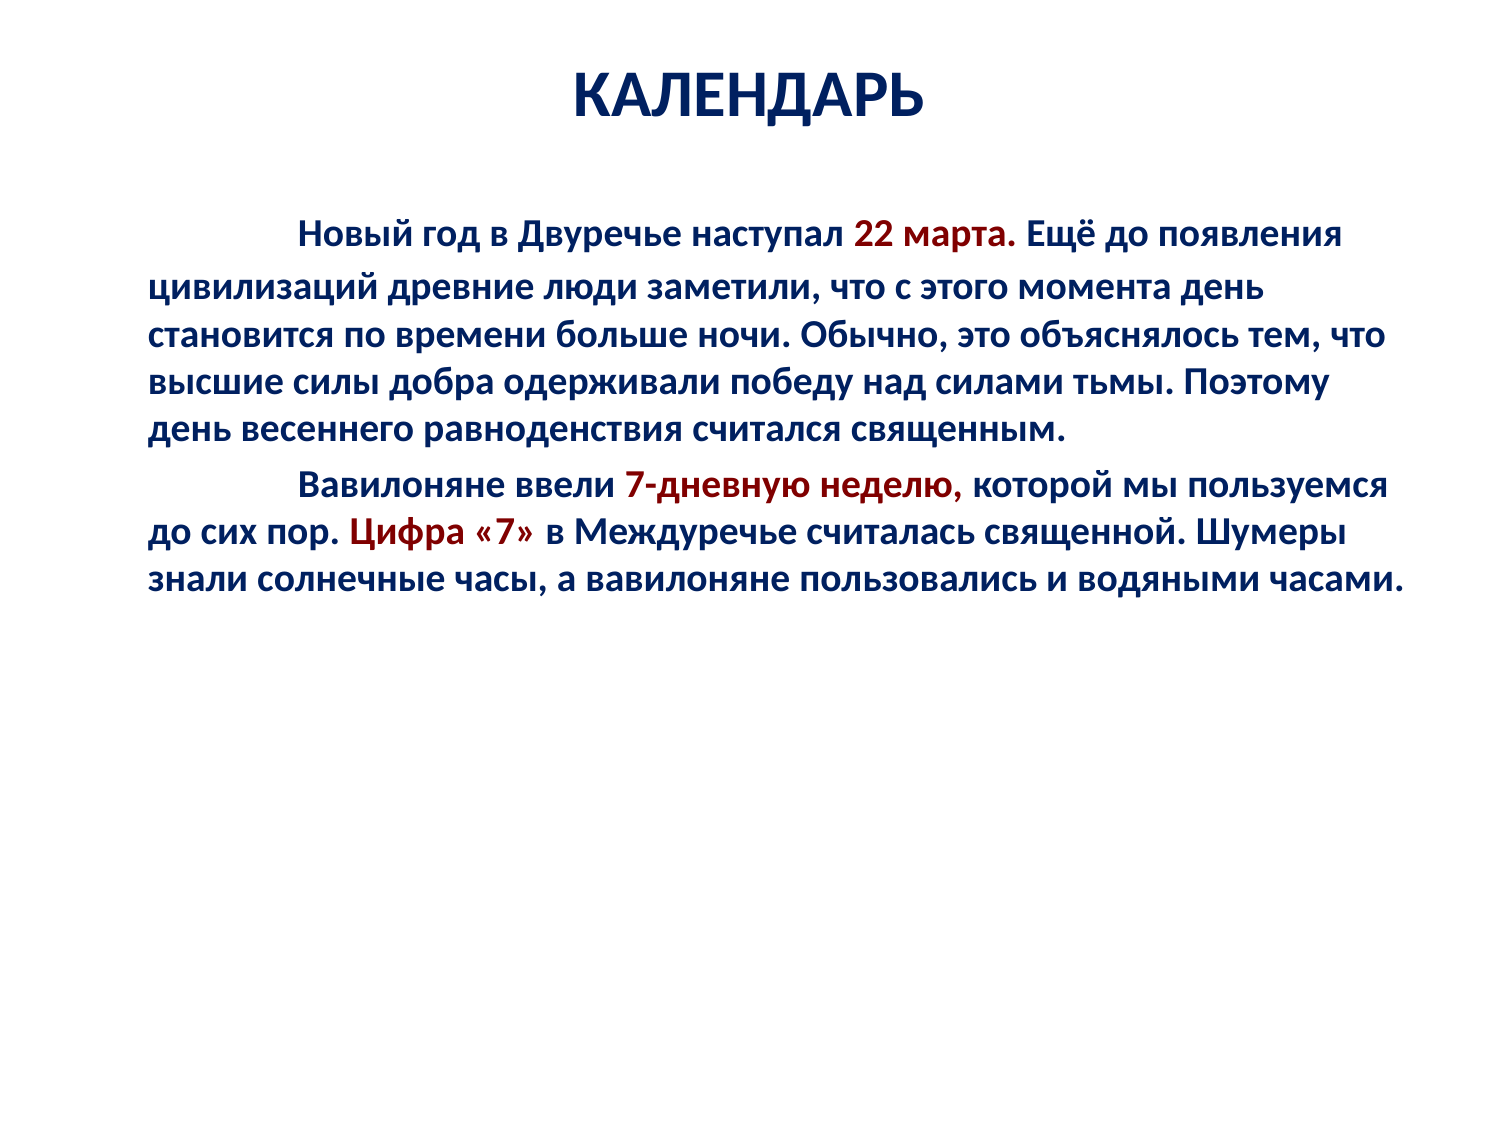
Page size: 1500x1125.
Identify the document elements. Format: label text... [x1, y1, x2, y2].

title КАЛЕНДАРЬ [0, 19, 1500, 161]
list Новый год в Двуречье наступал 22 марта. Ещё до появления цивилизаций древние люди заметили, что с этого момента день становится по времени больше ночи. Обычно, это объяснялось тем, что высшие силы добра одерживали победу над силами тьмы. Поэтому день весеннего равноденствия считался священным. Вавилоняне ввели 7-дневную неделю, которой мы пользуемся до сих пор. Цифра «7» в Междуречье считалась священной. Шумеры знали солнечные часы, а вавилоняне пользовались и водяными часами. [76, 172, 1427, 622]
